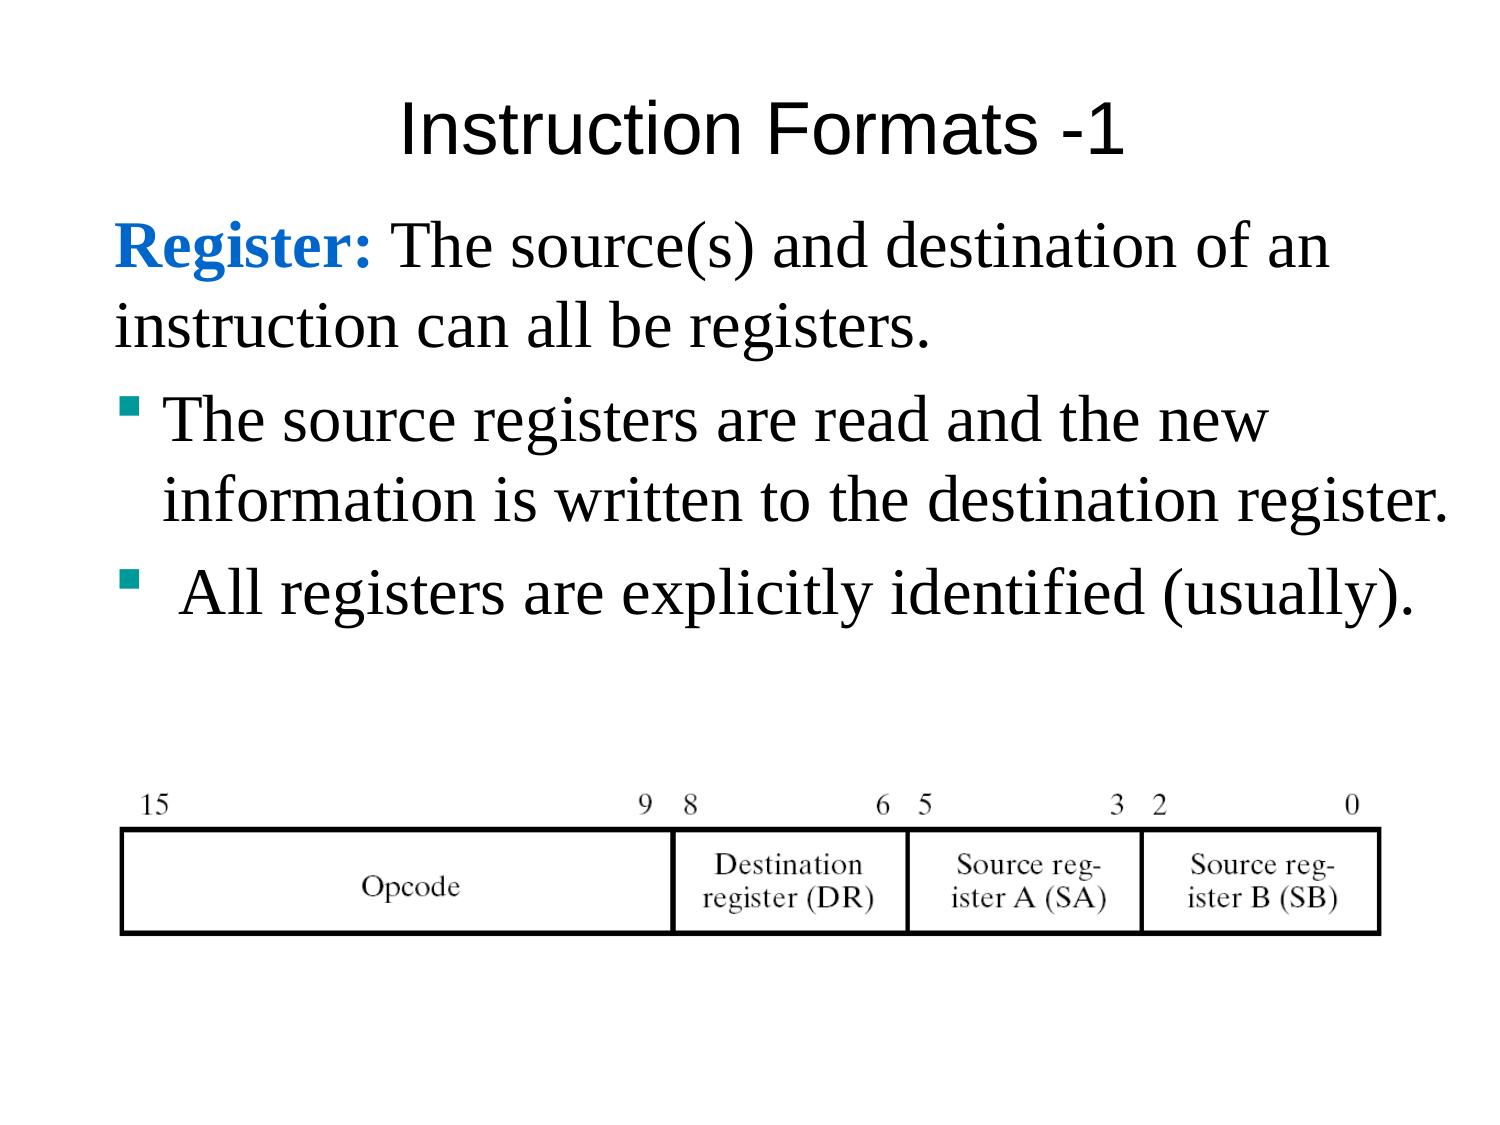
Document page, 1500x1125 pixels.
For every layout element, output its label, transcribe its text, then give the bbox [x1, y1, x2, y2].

title Instruction Formats -1 [88, 30, 1439, 219]
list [112, 774, 1388, 946]
text_box Register: The source(s) and destination of an instruction can all be registers. The source registers are read and the new information is written to the destination register. All registers are explicitly identified (usually). [99, 193, 1475, 1069]
